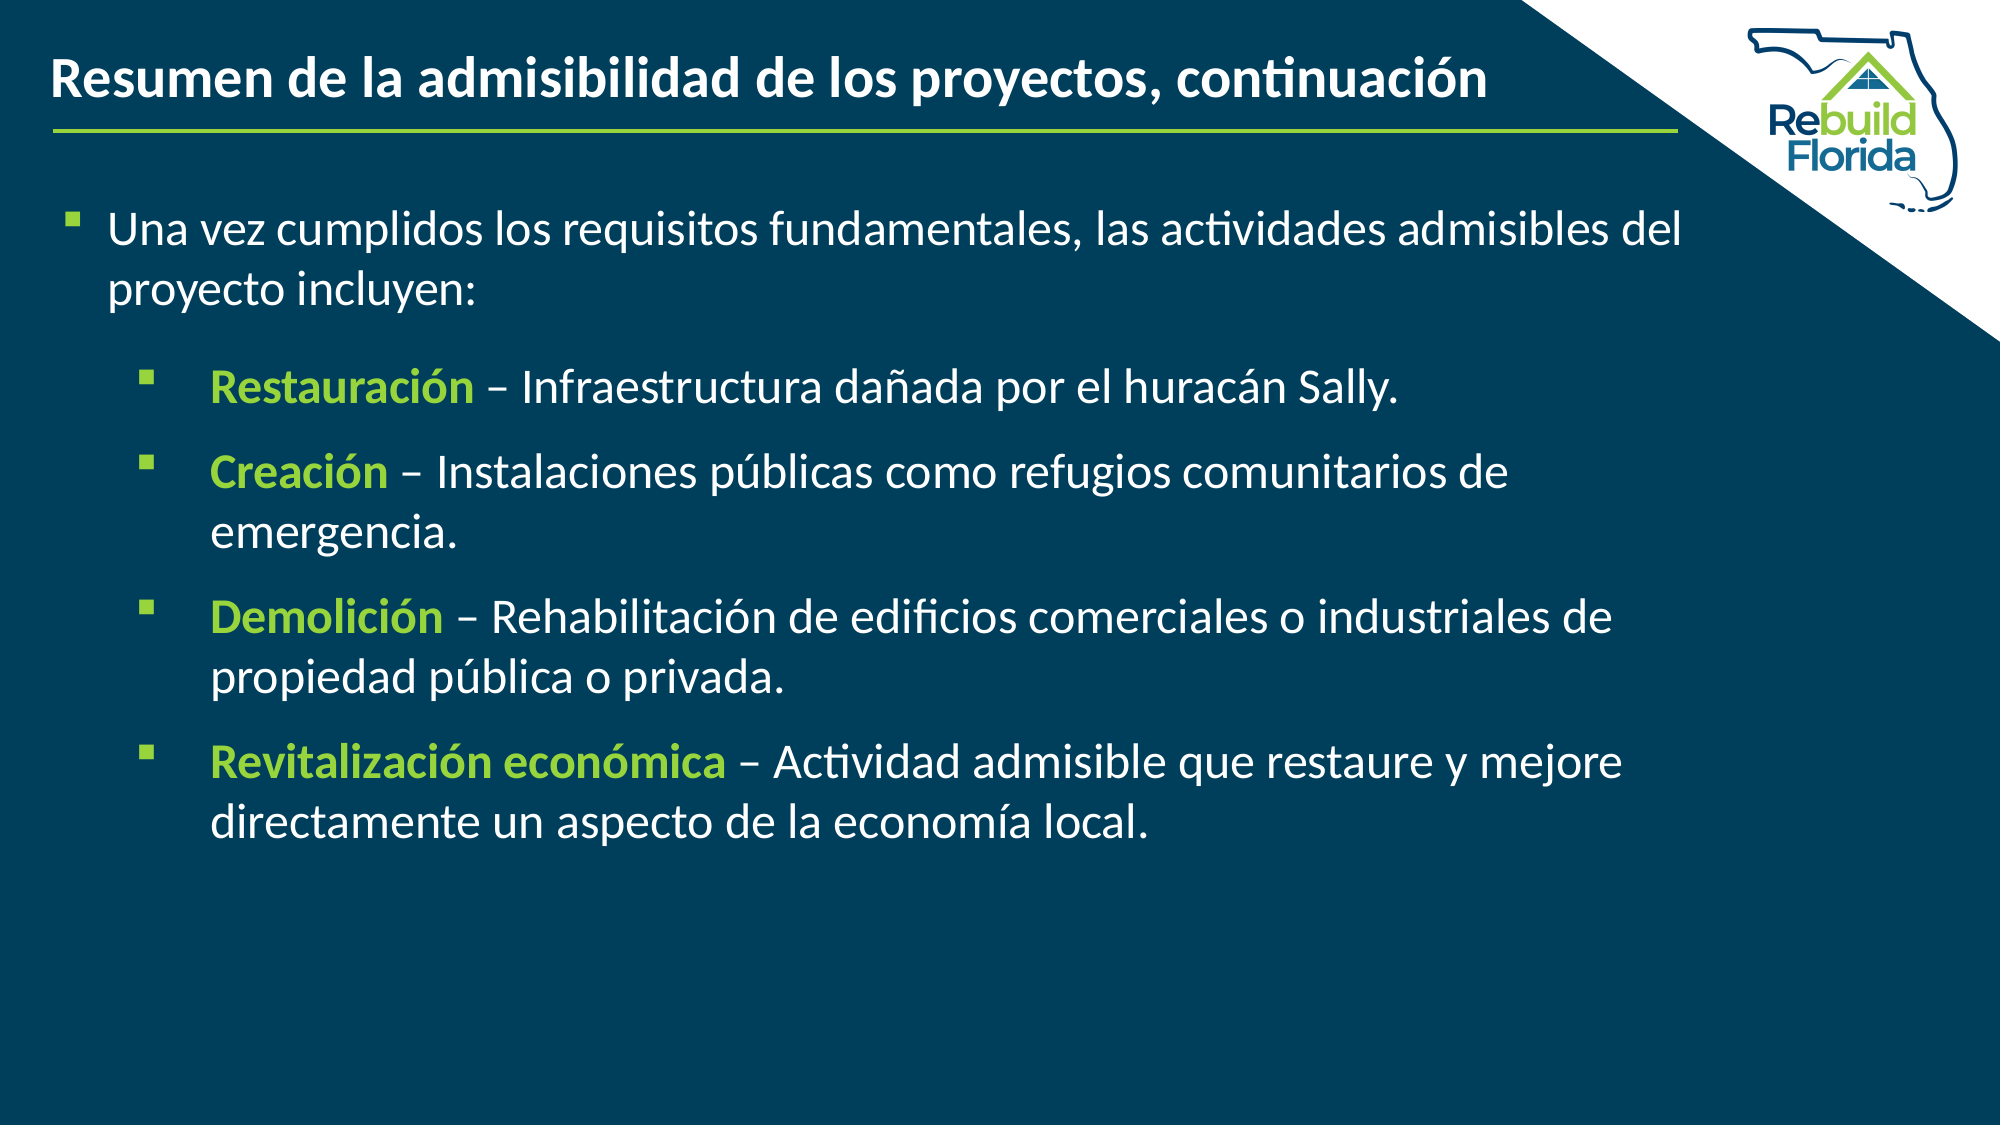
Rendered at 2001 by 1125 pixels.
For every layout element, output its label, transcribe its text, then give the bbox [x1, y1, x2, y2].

list Una vez cumplidos los requisitos fundamentales, las actividades admisibles del proyecto incluyen: Restauración – Infraestructura dañada por el huracán Sally. Creación – Instalaciones públicas como refugios comunitarios de emergencia. Demolición – Rehabilitación de edificios comerciales o industriales de propiedad pública o privada. Revitalización económica – Actividad admisible que restaure y mejore directamente un aspecto de la economía local. [35, 188, 1761, 903]
title Resumen de la admisibilidad de los proyectos, continuación [35, 26, 1701, 131]
text_box [1519, 0, 2000, 344]
picture [1744, 25, 1961, 215]
